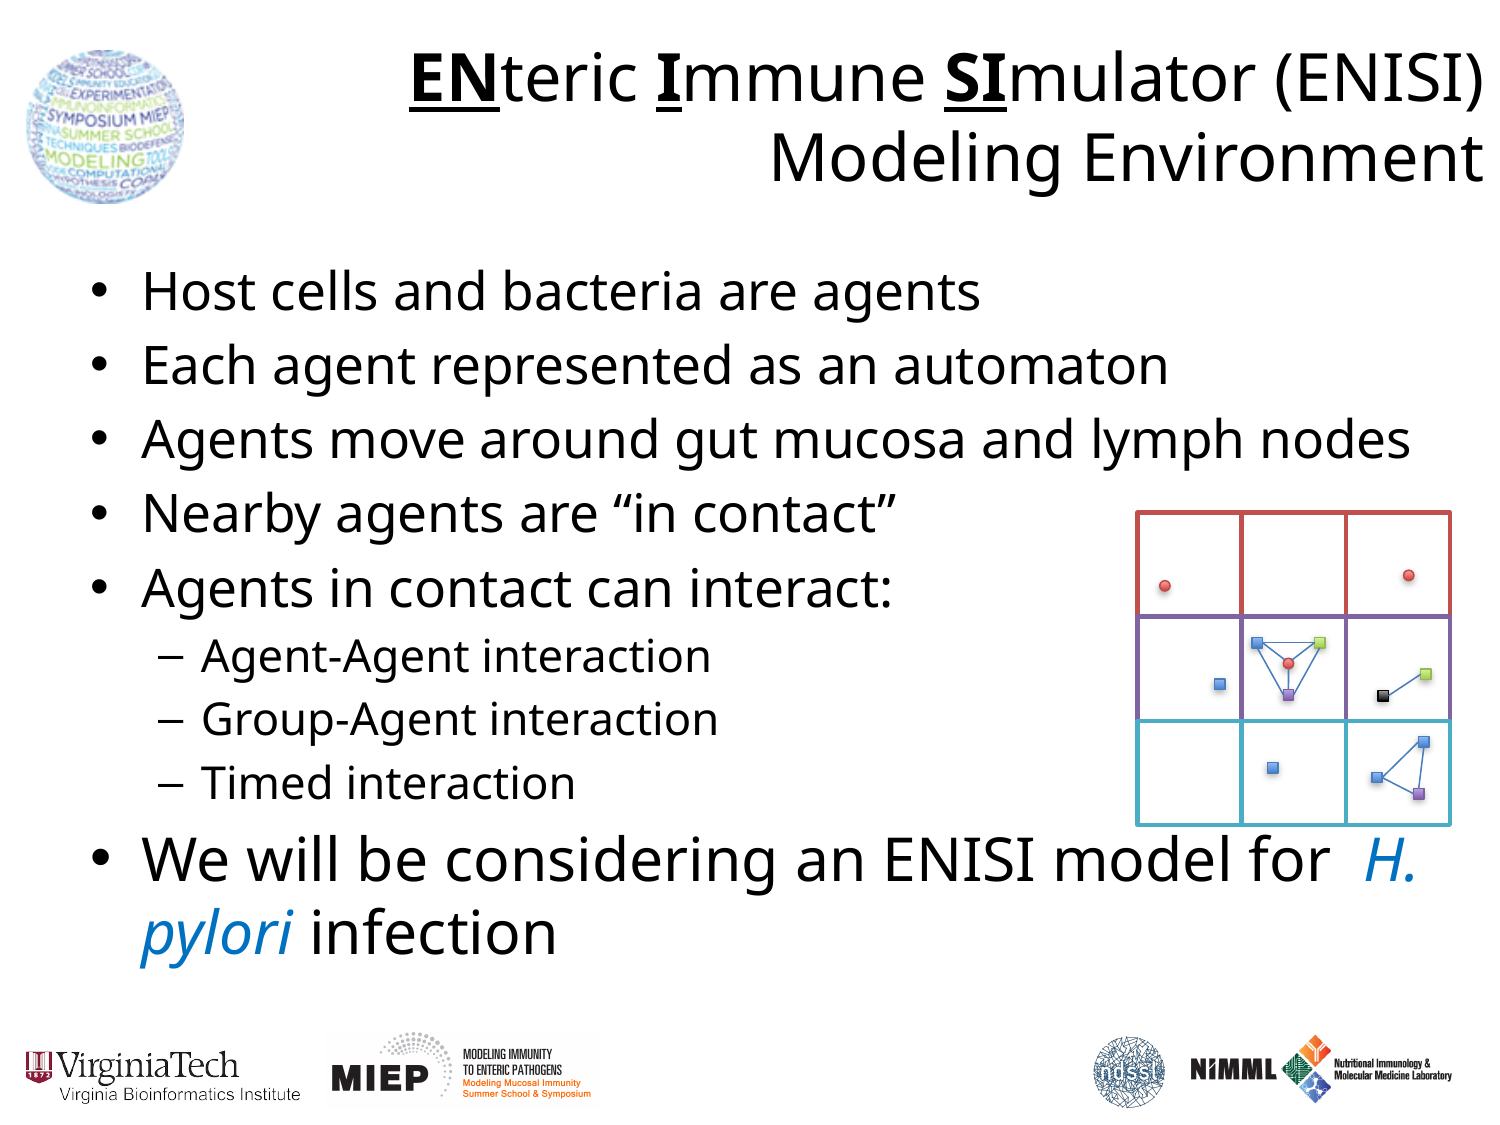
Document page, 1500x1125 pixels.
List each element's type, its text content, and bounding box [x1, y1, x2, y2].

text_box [1137, 512, 1451, 826]
picture [324, 1032, 600, 1109]
picture [26, 50, 184, 204]
picture [1091, 1034, 1168, 1110]
picture [26, 1050, 300, 1104]
picture [1187, 1033, 1456, 1105]
title ENteric Immune SImulator (ENISI) Modeling Environment [268, 0, 1500, 231]
list Host cells and bacteria are agents Each agent represented as an automaton Agents move around gut mucosa and lymph nodes Nearby agents are “in contact” Agents in contact can interact: Agent-Agent interaction Group-Agent interaction Timed interaction We will be considering an ENISI model for H. pylori infection [75, 249, 1456, 1025]
